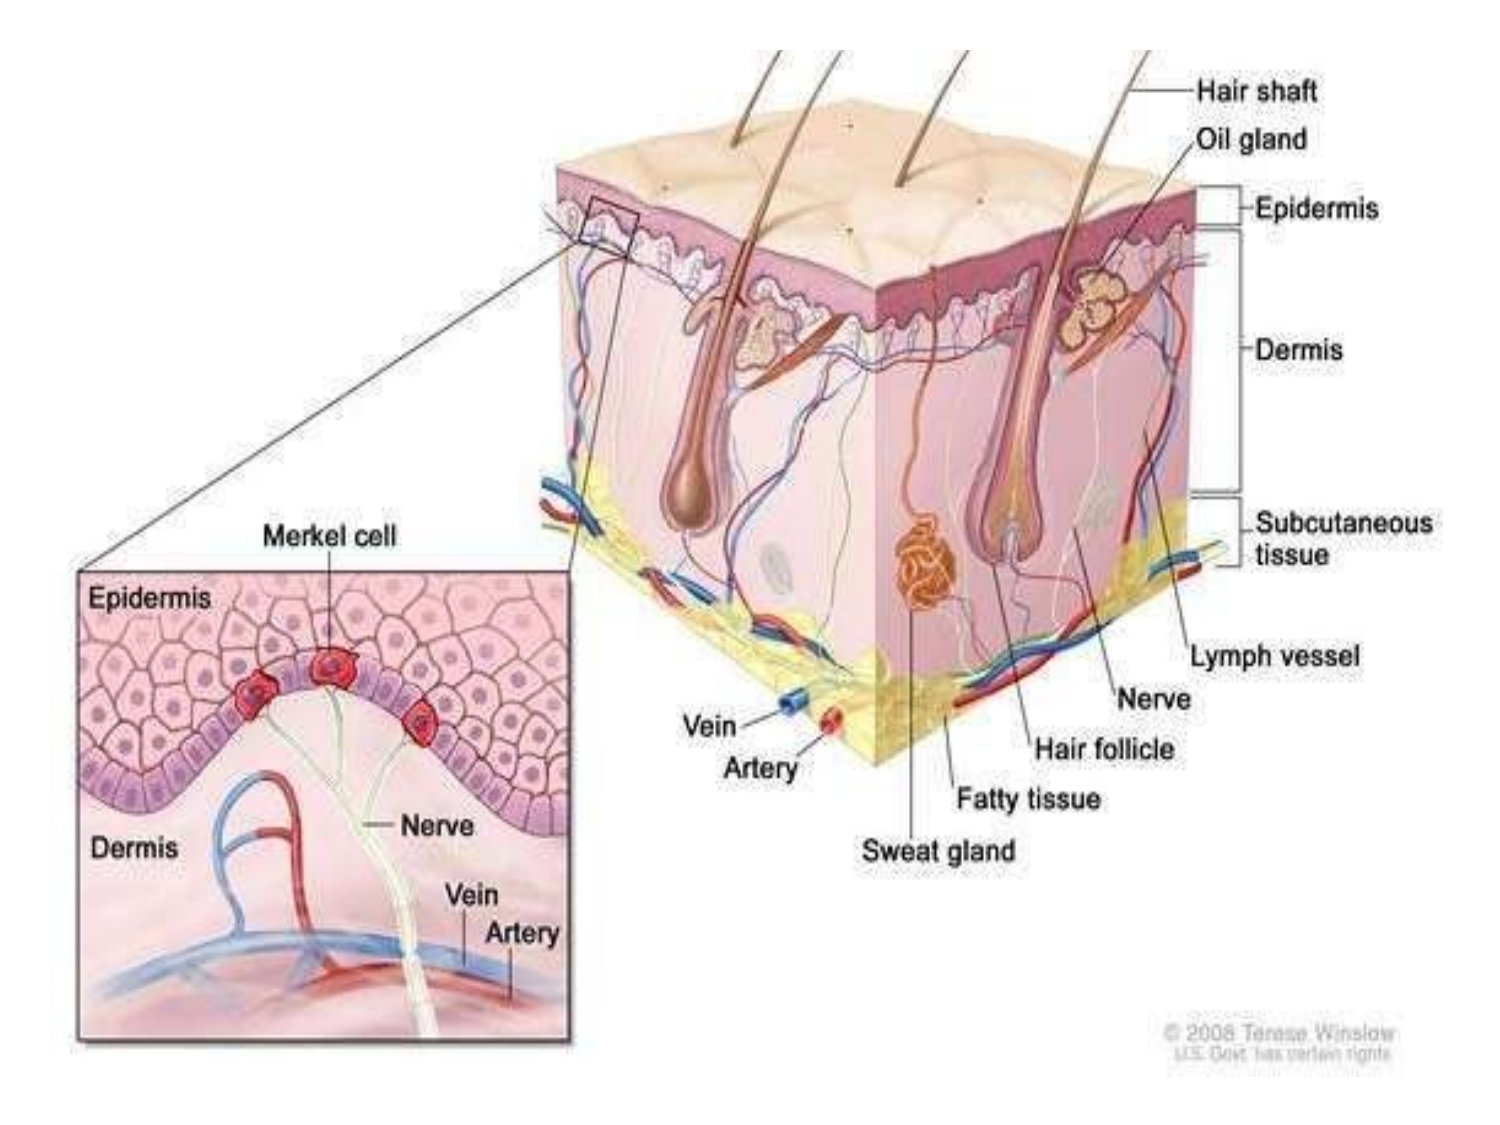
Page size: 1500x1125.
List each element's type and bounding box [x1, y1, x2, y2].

text_box [49, 50, 1443, 1077]
